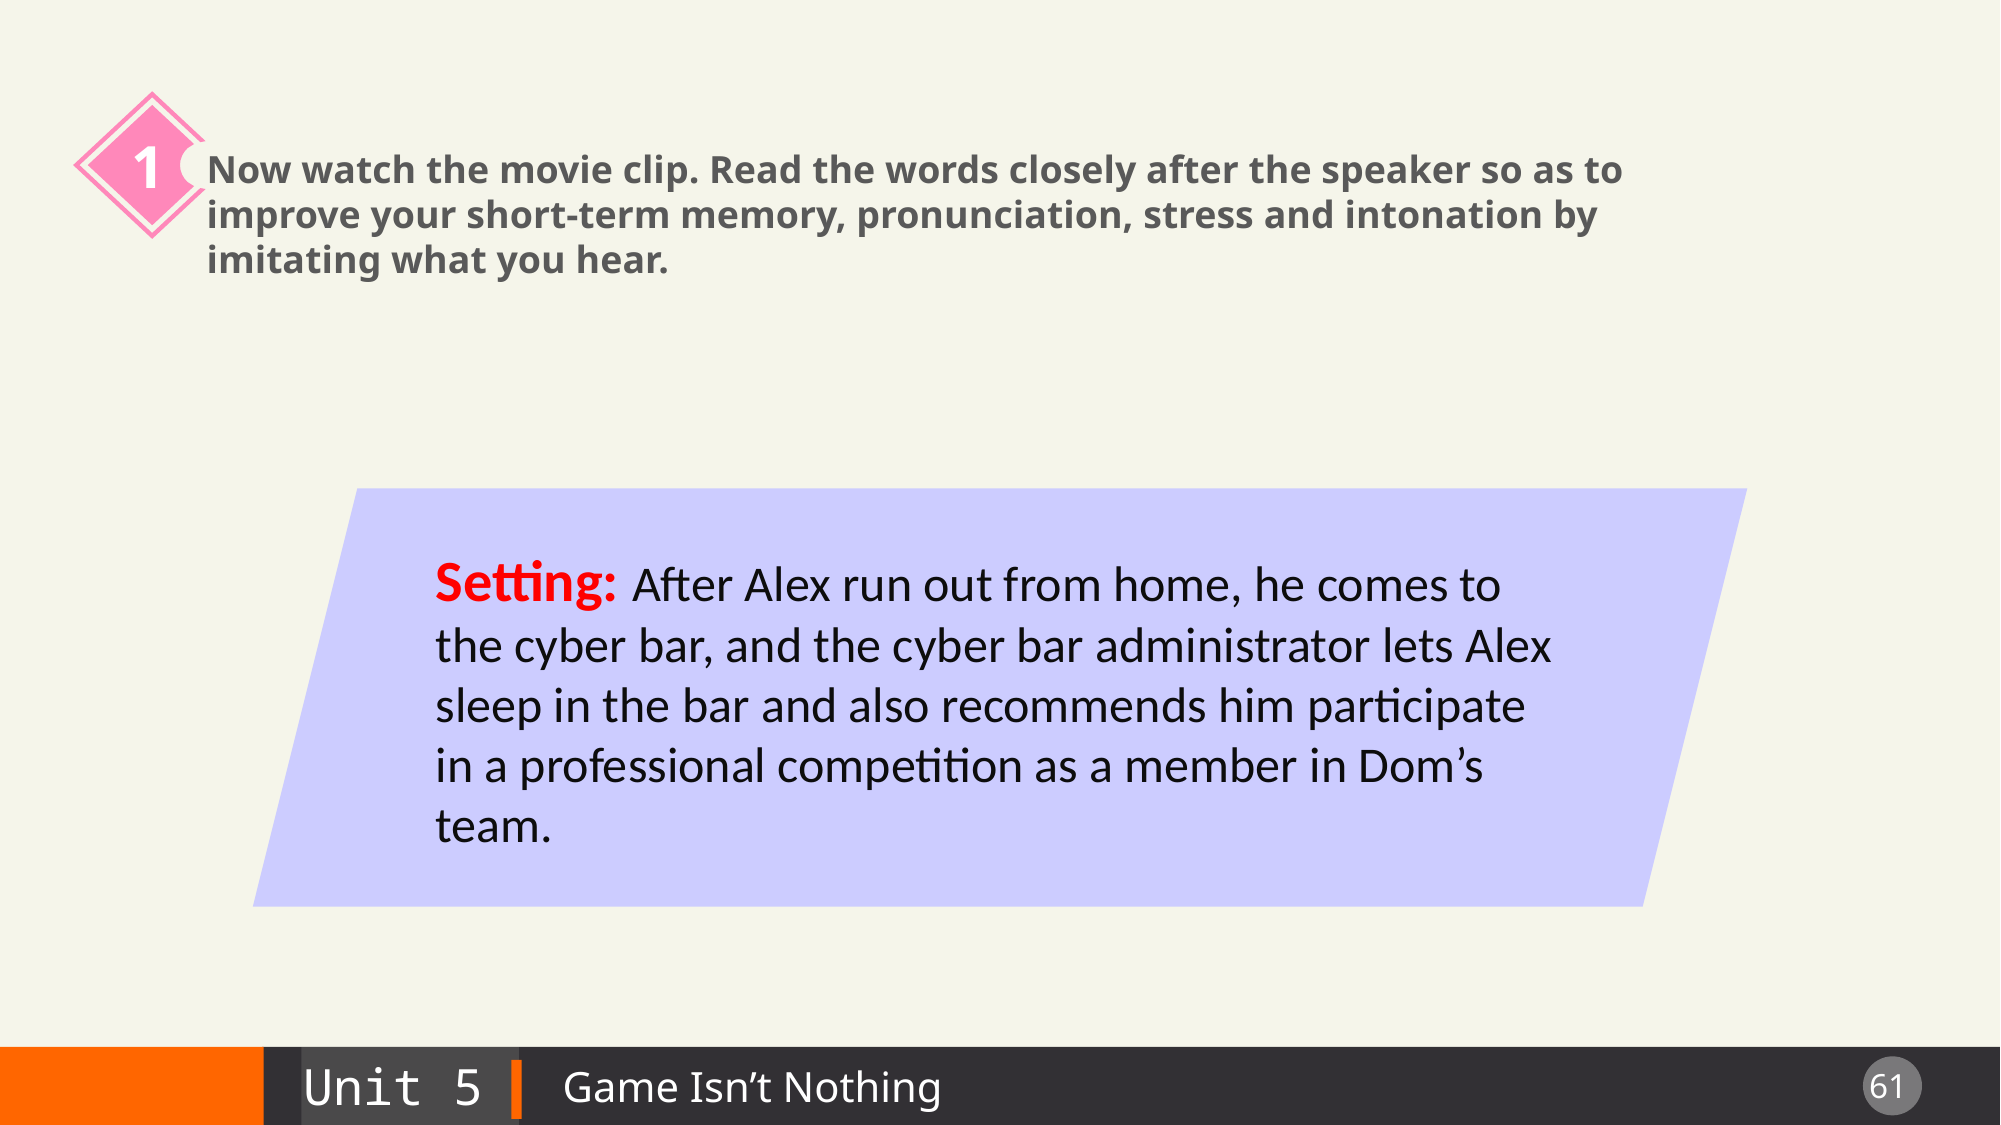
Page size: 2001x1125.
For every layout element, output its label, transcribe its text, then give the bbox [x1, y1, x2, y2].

text_box Setting: After Alex run out from home, he comes to the cyber bar, and the cyber bar administrator lets Alex sleep in the bar and also recommends him participate in a professional competition as a member in Dom’s team. [252, 488, 1748, 907]
text_box Now watch the movie clip. Read the words closely after the speaker so as to improve your short-term memory, pronunciation, stress and intonation by imitating what you hear. [191, 138, 1671, 289]
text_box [73, 91, 232, 239]
